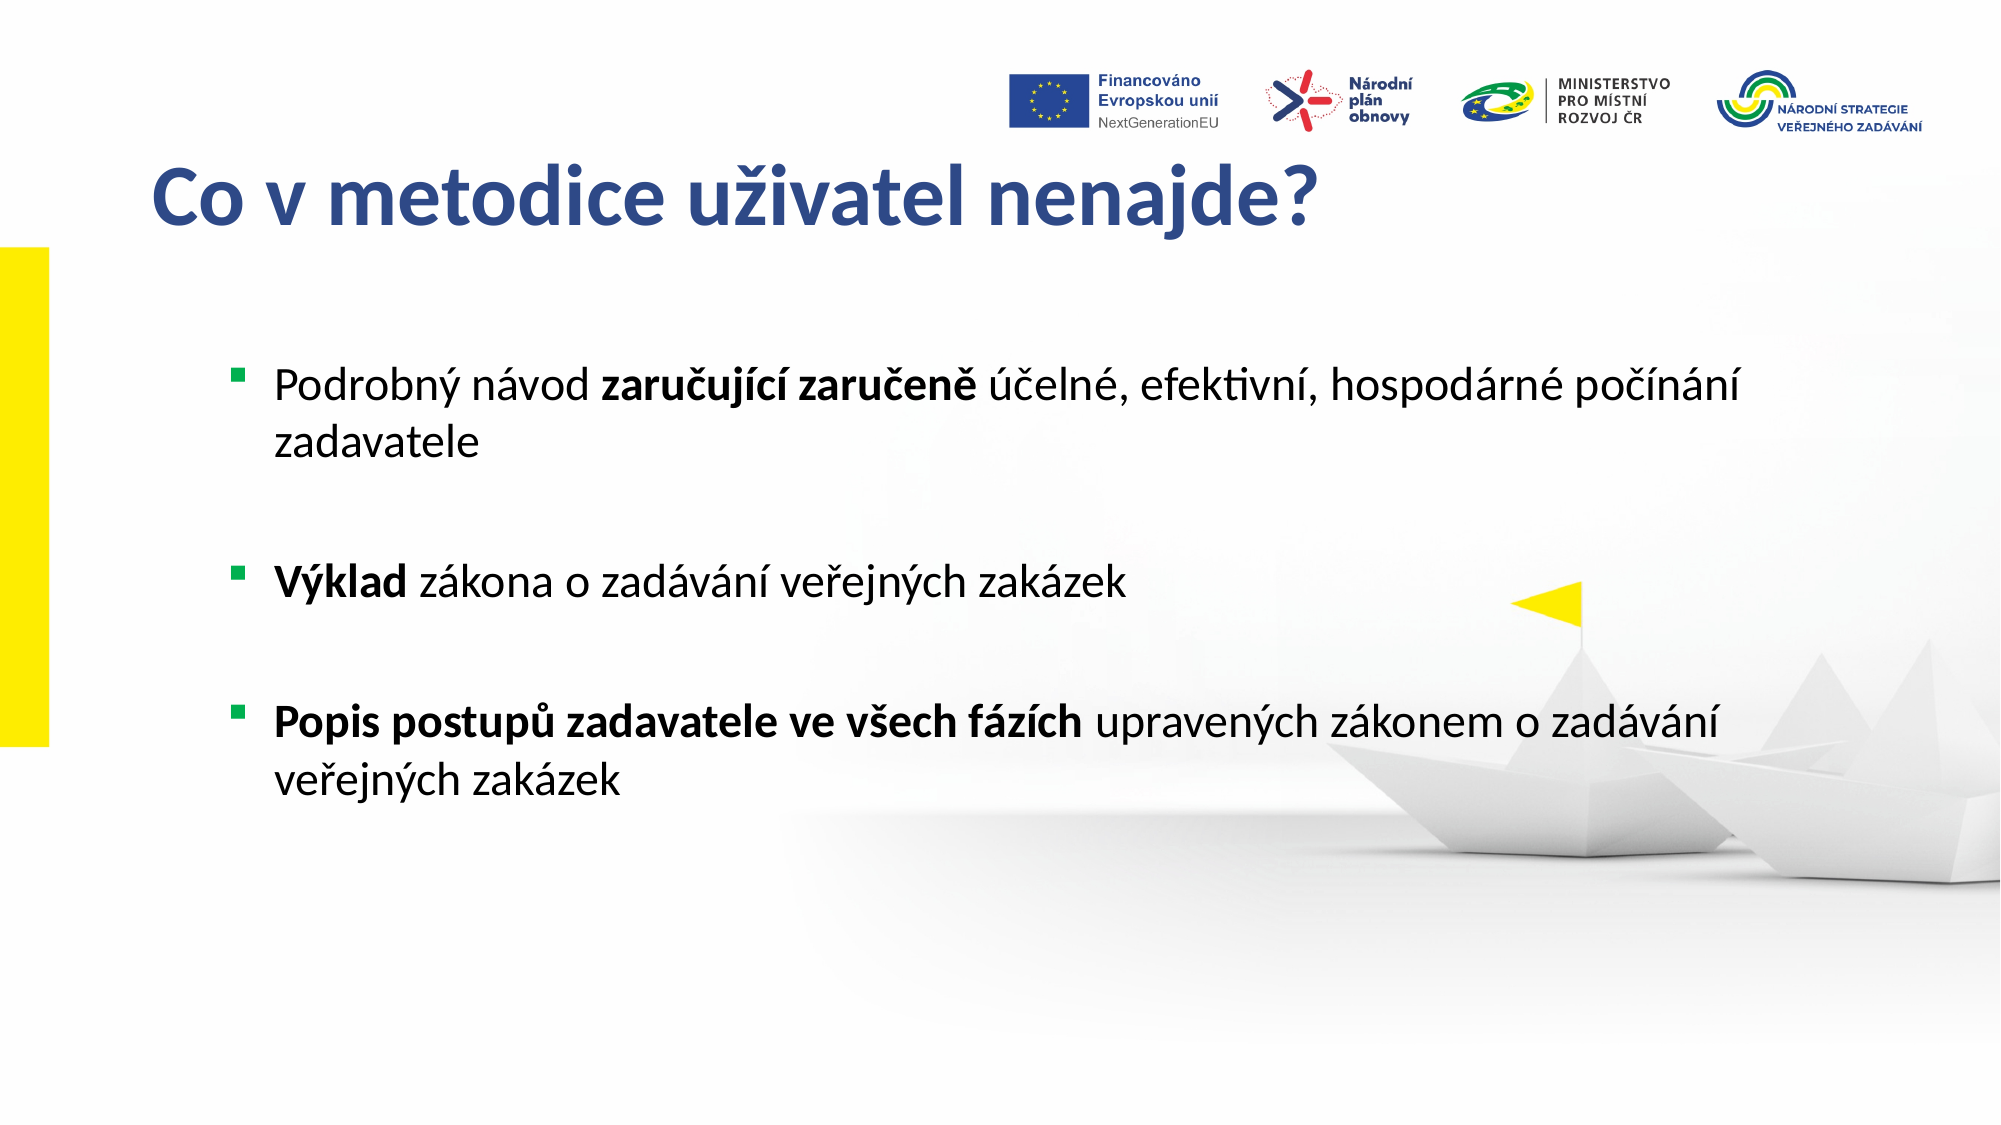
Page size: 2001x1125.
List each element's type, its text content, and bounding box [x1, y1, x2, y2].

text_box Podrobný návod zaručující zaručeně účelné, efektivní, hospodárné počínání zadavatele Výklad zákona o zadávání veřejných zakázek Popis postupů zadavatele ve všech fázích upravených zákonem o zadávání veřejných zakázek [137, 345, 1847, 813]
text_box Co v metodice uživatel nenajde? [137, 130, 1949, 356]
picture [0, 0, 2001, 1125]
text_box [103, 76, 1397, 172]
